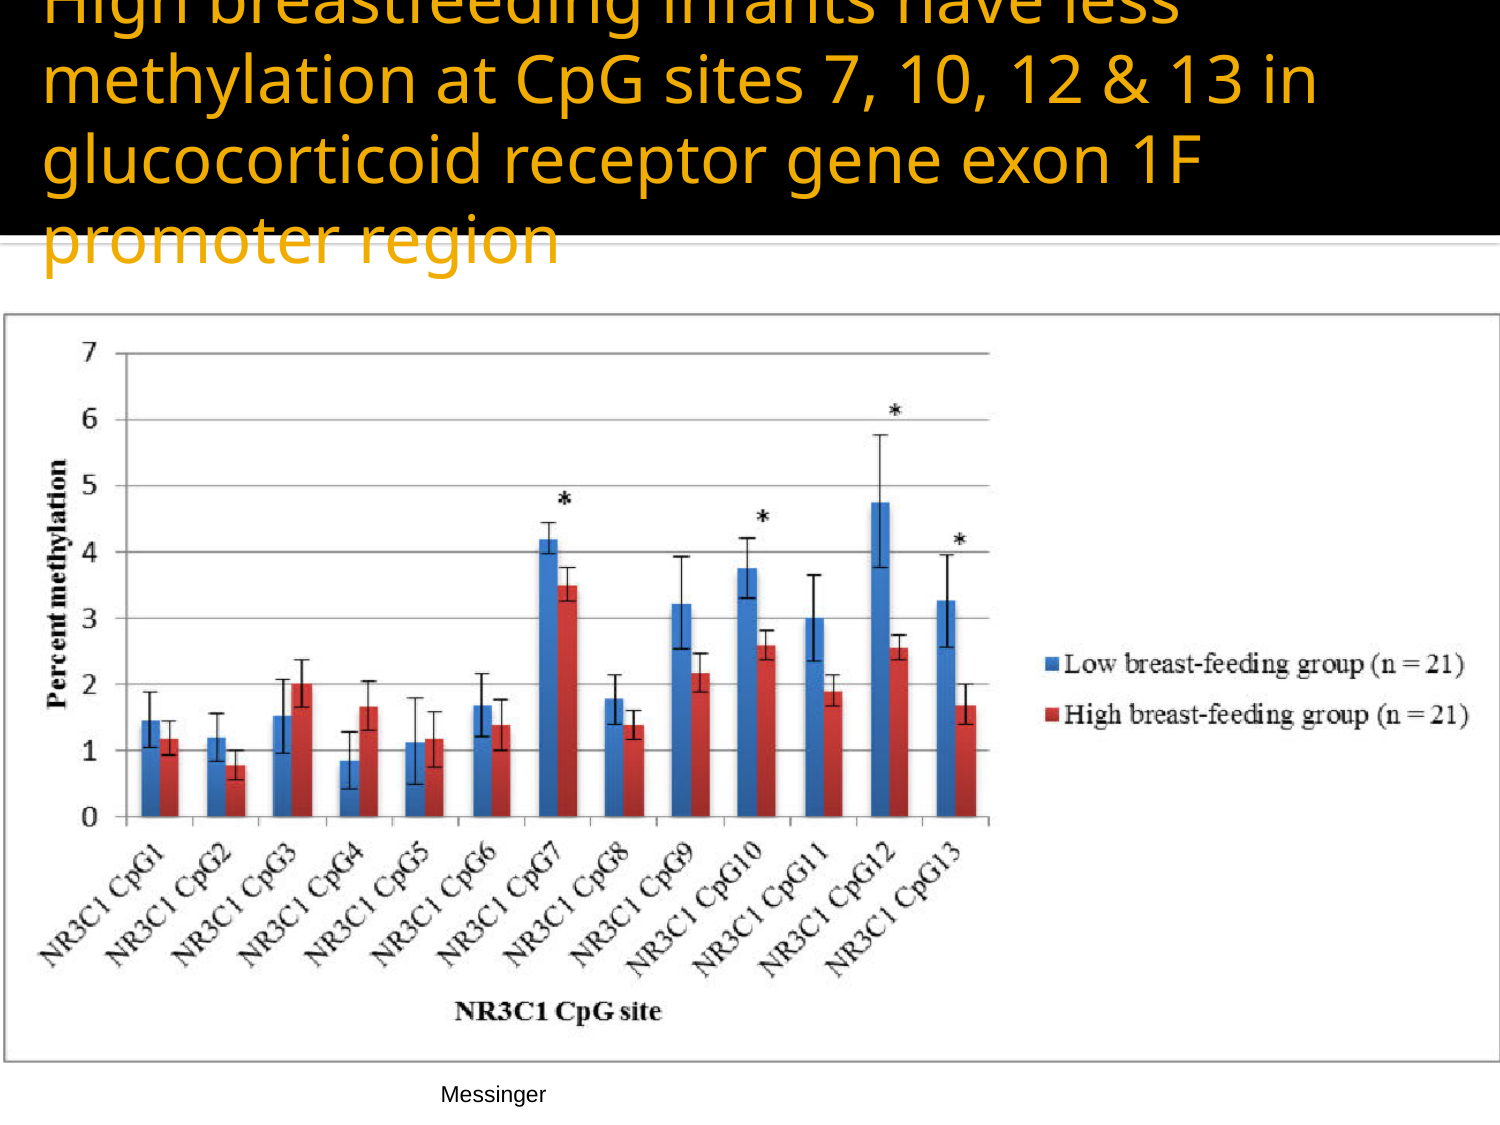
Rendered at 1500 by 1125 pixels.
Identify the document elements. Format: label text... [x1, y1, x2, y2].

title High breastfeeding infants have less methylation at CpG sites 7, 10, 12 & 13 in glucocorticoid receptor gene exon 1F promoter region [26, 14, 1500, 220]
footer Messinger [433, 1072, 1337, 1108]
picture [2, 311, 1500, 1063]
